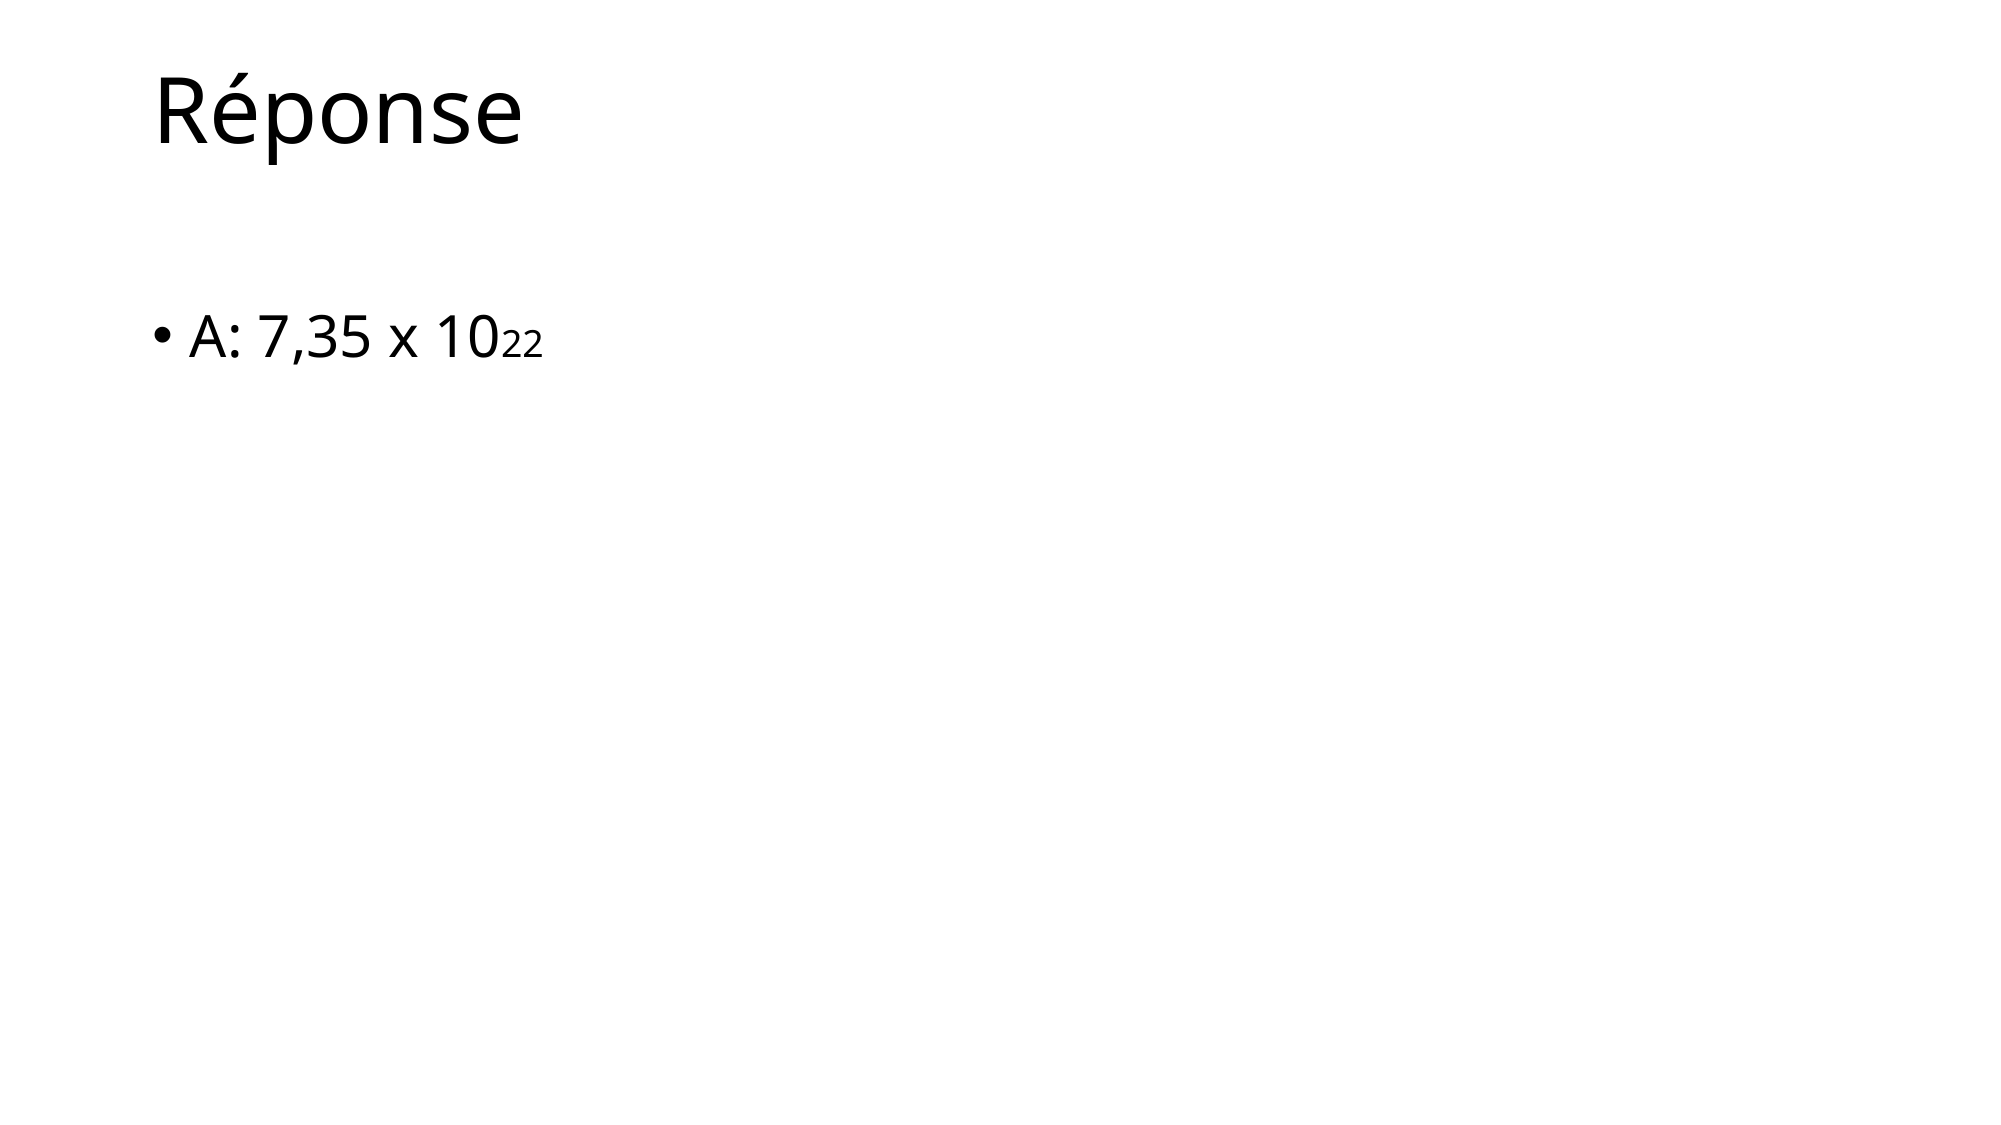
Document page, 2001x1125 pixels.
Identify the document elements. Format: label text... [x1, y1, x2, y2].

title Réponse [137, 59, 1863, 278]
list A: 7,35 x 1022 [137, 299, 1863, 1014]
